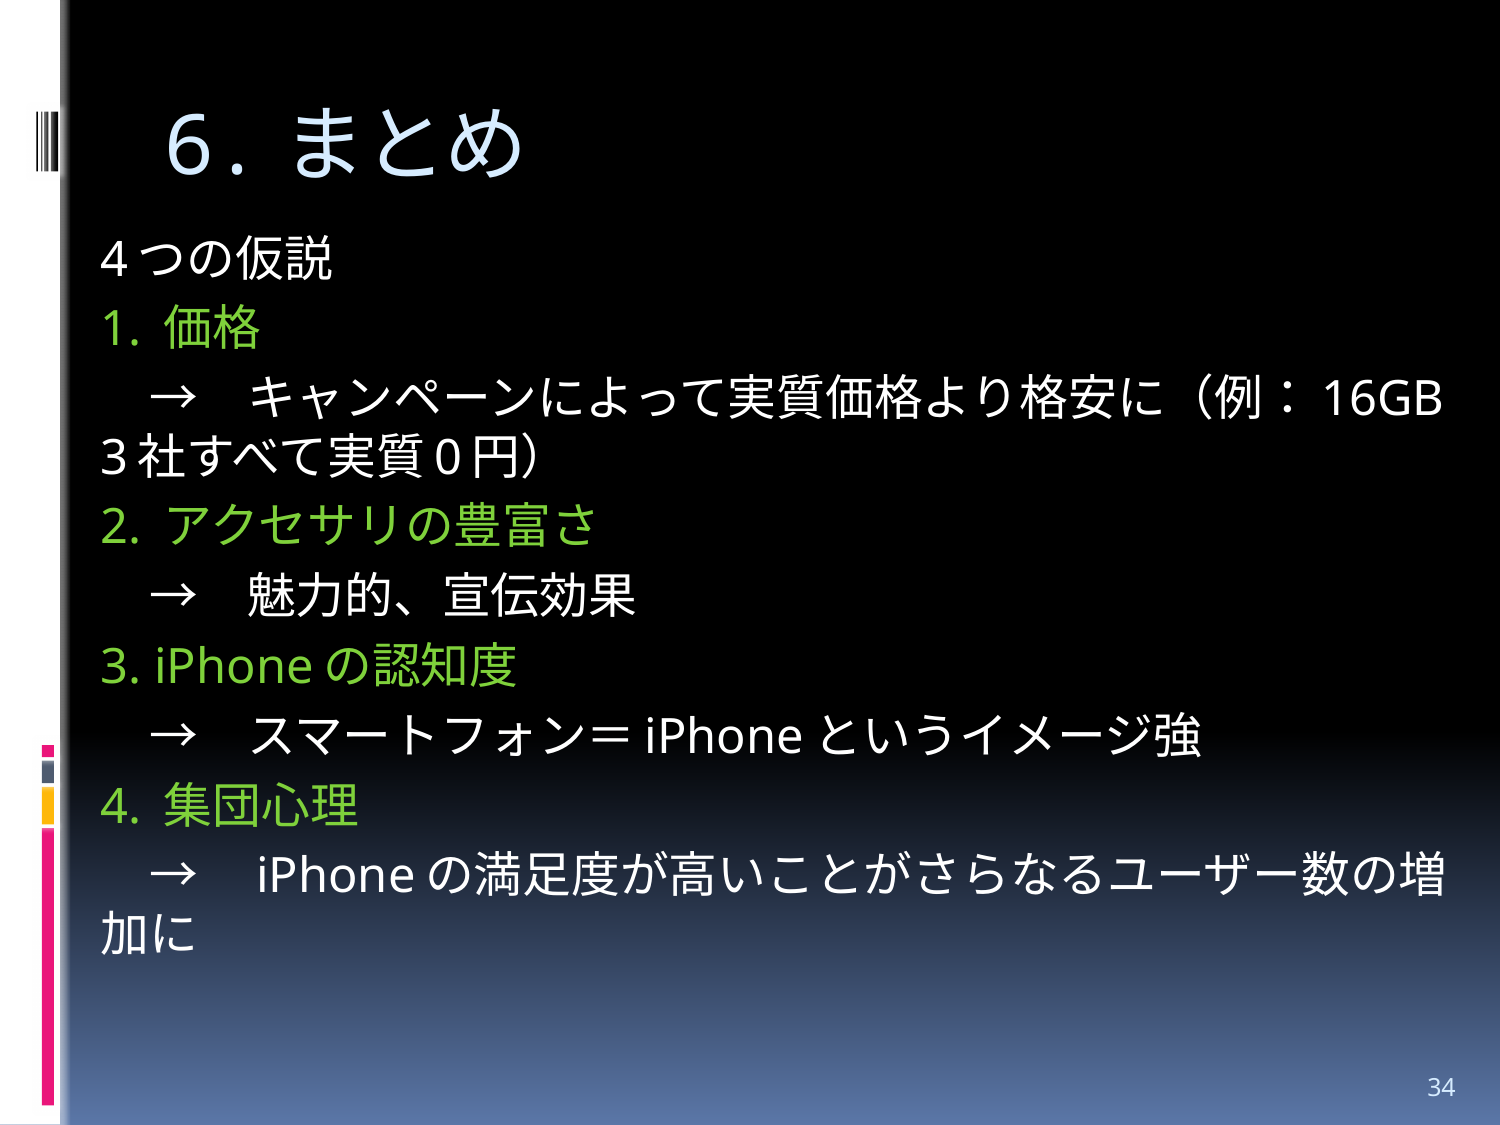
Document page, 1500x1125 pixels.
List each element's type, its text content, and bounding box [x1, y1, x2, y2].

list 4つの仮説 1. 価格 → キャンペーンによって実質価格より格安に（例：16GB 3社すべて実質0円） 2. アクセサリの豊富さ → 魅力的、宣伝効果 3. iPhoneの認知度 → スマートフォン＝iPhoneというイメージ強 4. 集団心理 → iPhoneの満足度が高いことがさらなるユーザー数の増加に [76, 219, 1477, 970]
title 6.まとめ [150, 83, 1425, 219]
slide_number 34 [1412, 1052, 1488, 1113]
